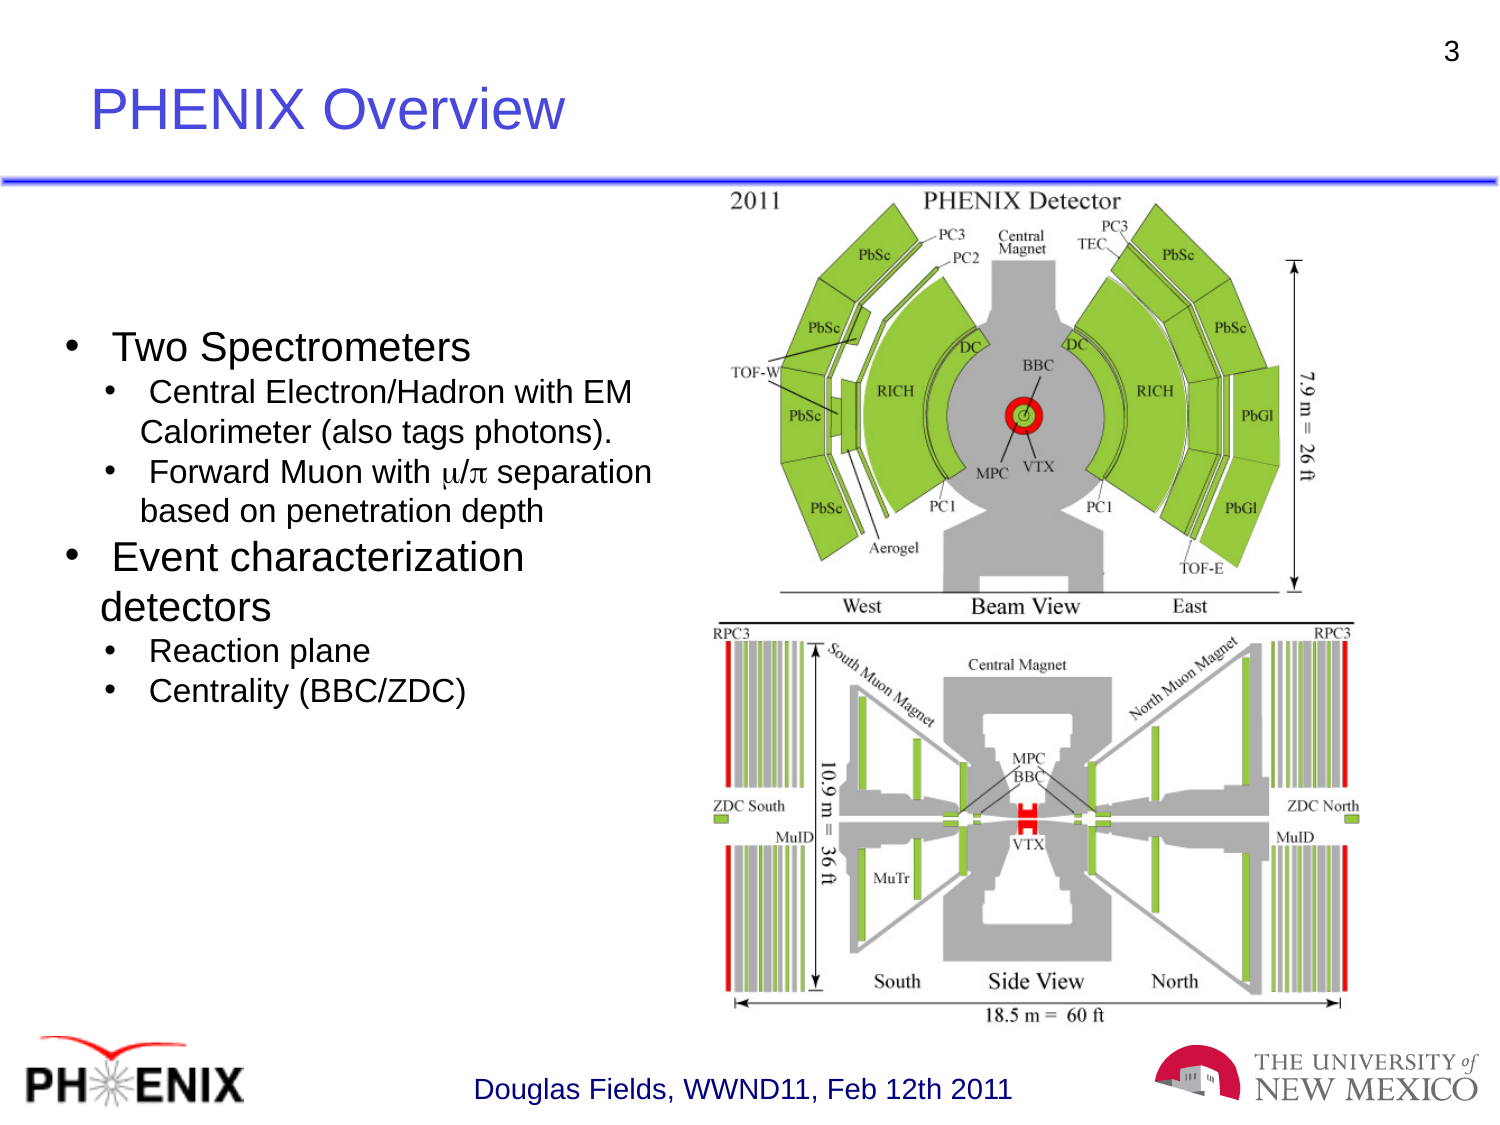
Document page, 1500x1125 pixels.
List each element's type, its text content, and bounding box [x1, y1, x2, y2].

title PHENIX Overview [74, 12, 1226, 201]
picture [712, 187, 1361, 1029]
footer Douglas Fields, WWND11, Feb 12th 2011 [424, 1062, 1063, 1125]
slide_number 3 [1162, 24, 1476, 101]
picture [24, 1036, 244, 1125]
text_box Two Spectrometers Central Electron/Hadron with EM Calorimeter (also tags photons). Forward Muon with m/p separation based on penetration depth Event characterization detectors Reaction plane Centrality (BBC/ZDC) [49, 312, 707, 717]
picture [1137, 1037, 1485, 1111]
